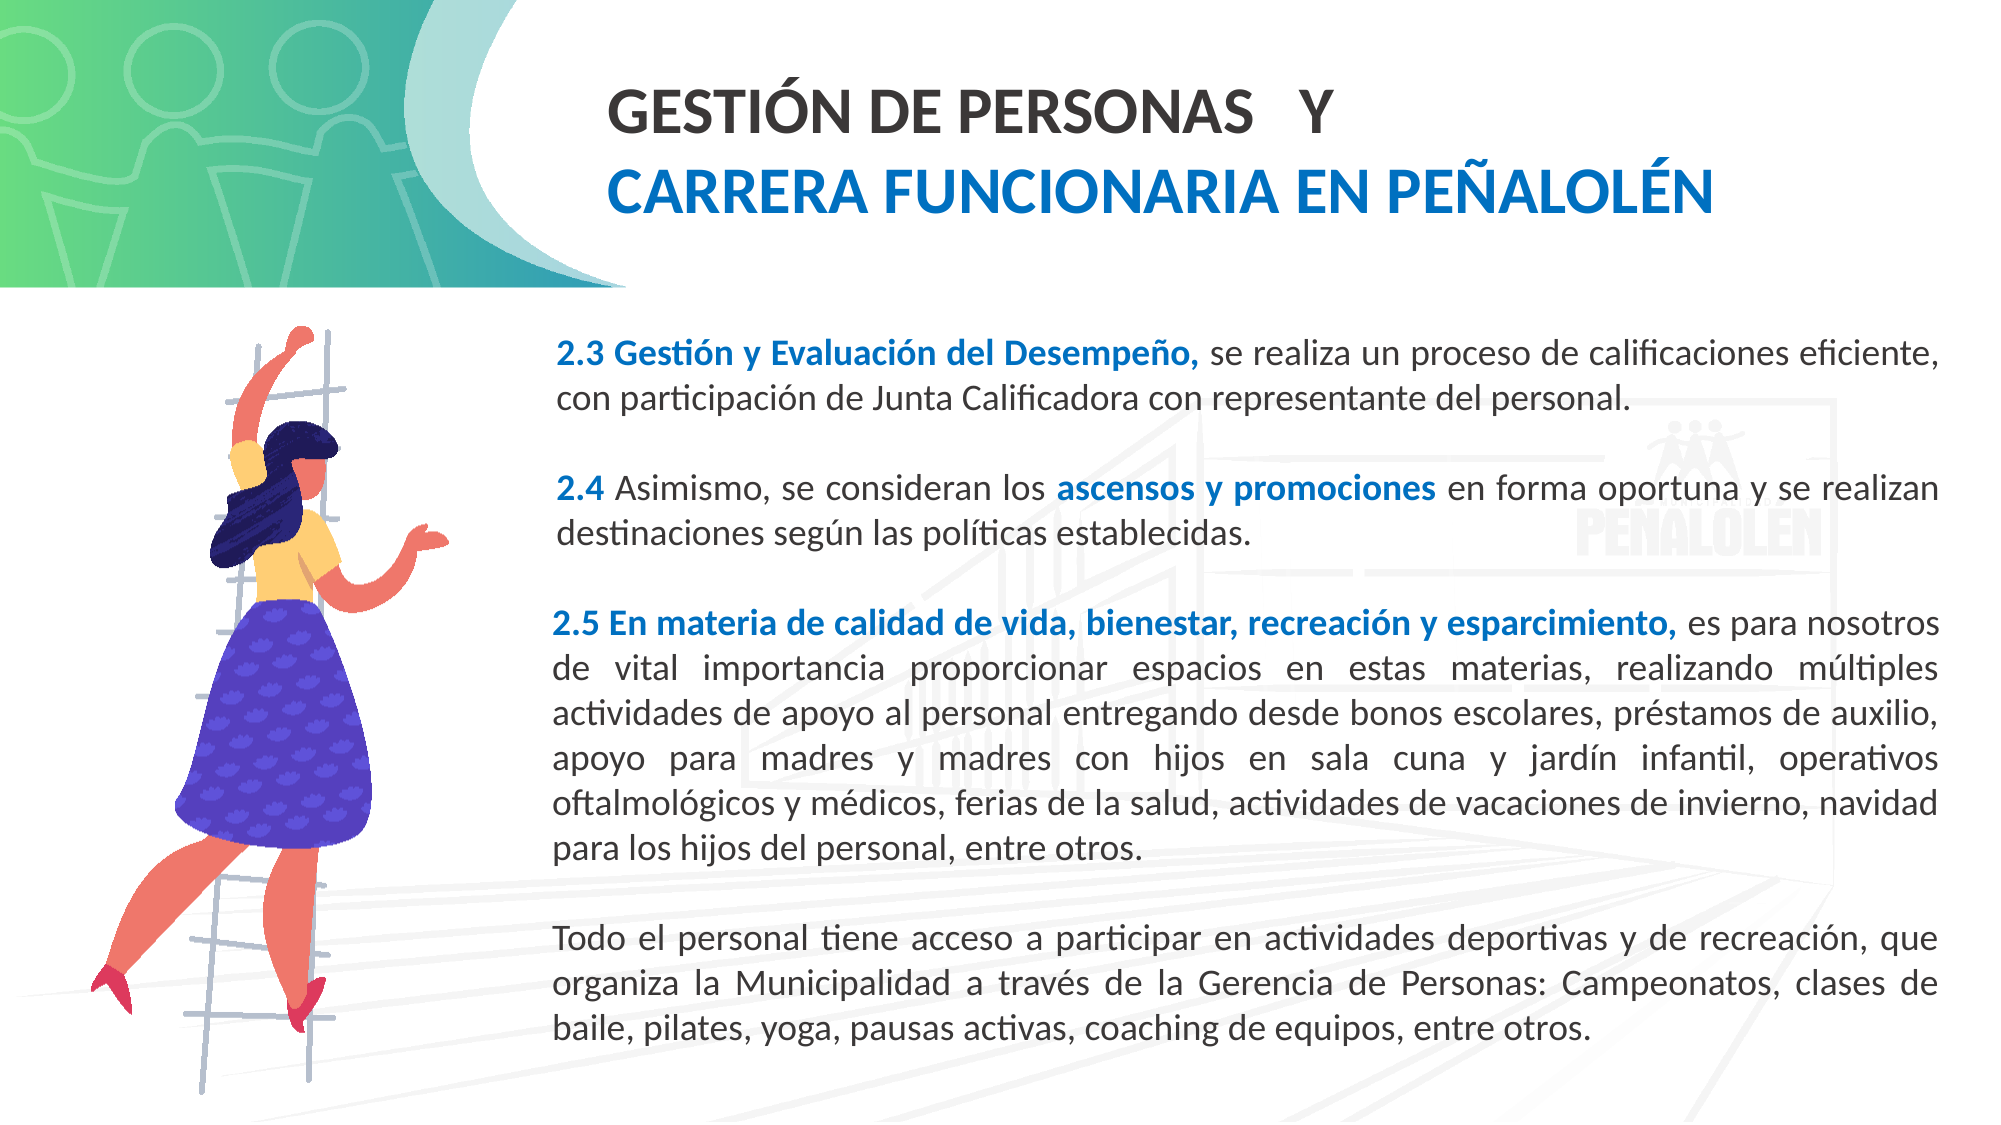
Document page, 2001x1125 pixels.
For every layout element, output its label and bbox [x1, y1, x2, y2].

picture [17, 311, 555, 1119]
list [0, 0, 2000, 1122]
